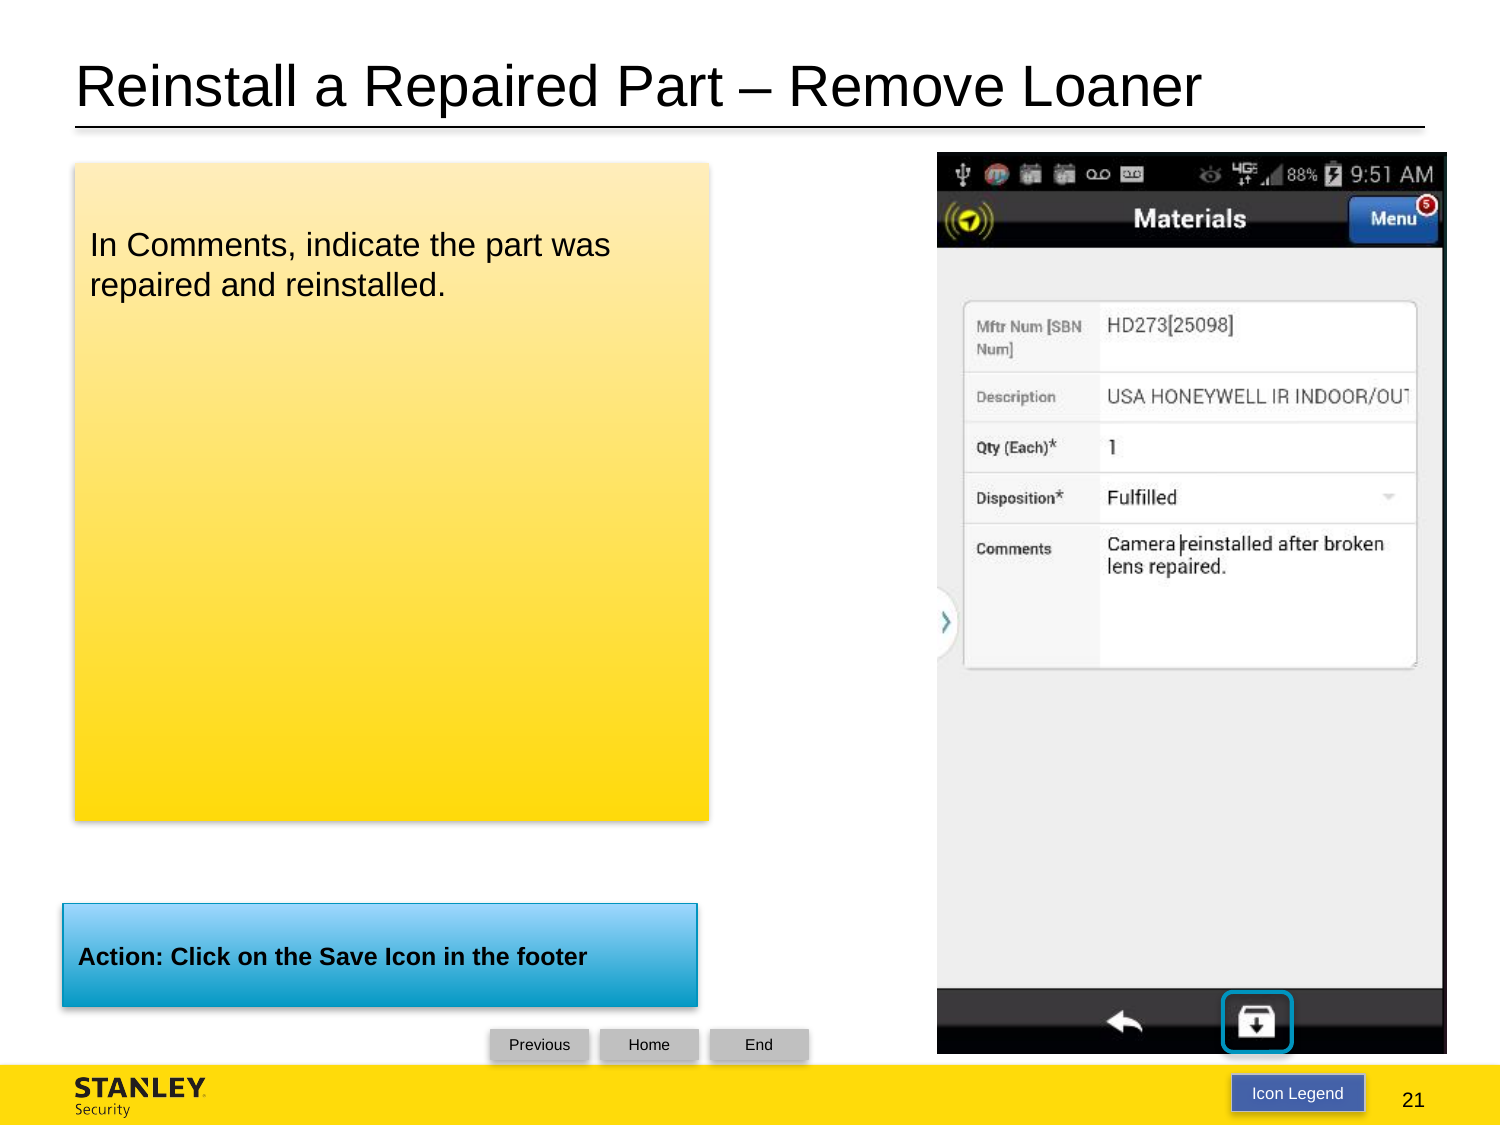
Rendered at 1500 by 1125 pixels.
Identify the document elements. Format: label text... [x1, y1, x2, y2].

text_box End [710, 1029, 809, 1060]
text_box Home [600, 1029, 699, 1060]
title Reinstall a Repaired Part – Remove Loaner [75, 40, 1425, 126]
text_box Action: Click on the Save Icon in the footer [62, 903, 698, 1007]
slide_number 21 [1364, 1072, 1425, 1112]
text_box Icon Legend [1231, 1073, 1366, 1112]
picture [937, 152, 1447, 1055]
picture [75, 1077, 206, 1118]
text_box Previous [490, 1029, 589, 1060]
text_box In Comments, indicate the part was repaired and reinstalled. [75, 163, 709, 821]
picture [1226, 995, 1289, 1049]
